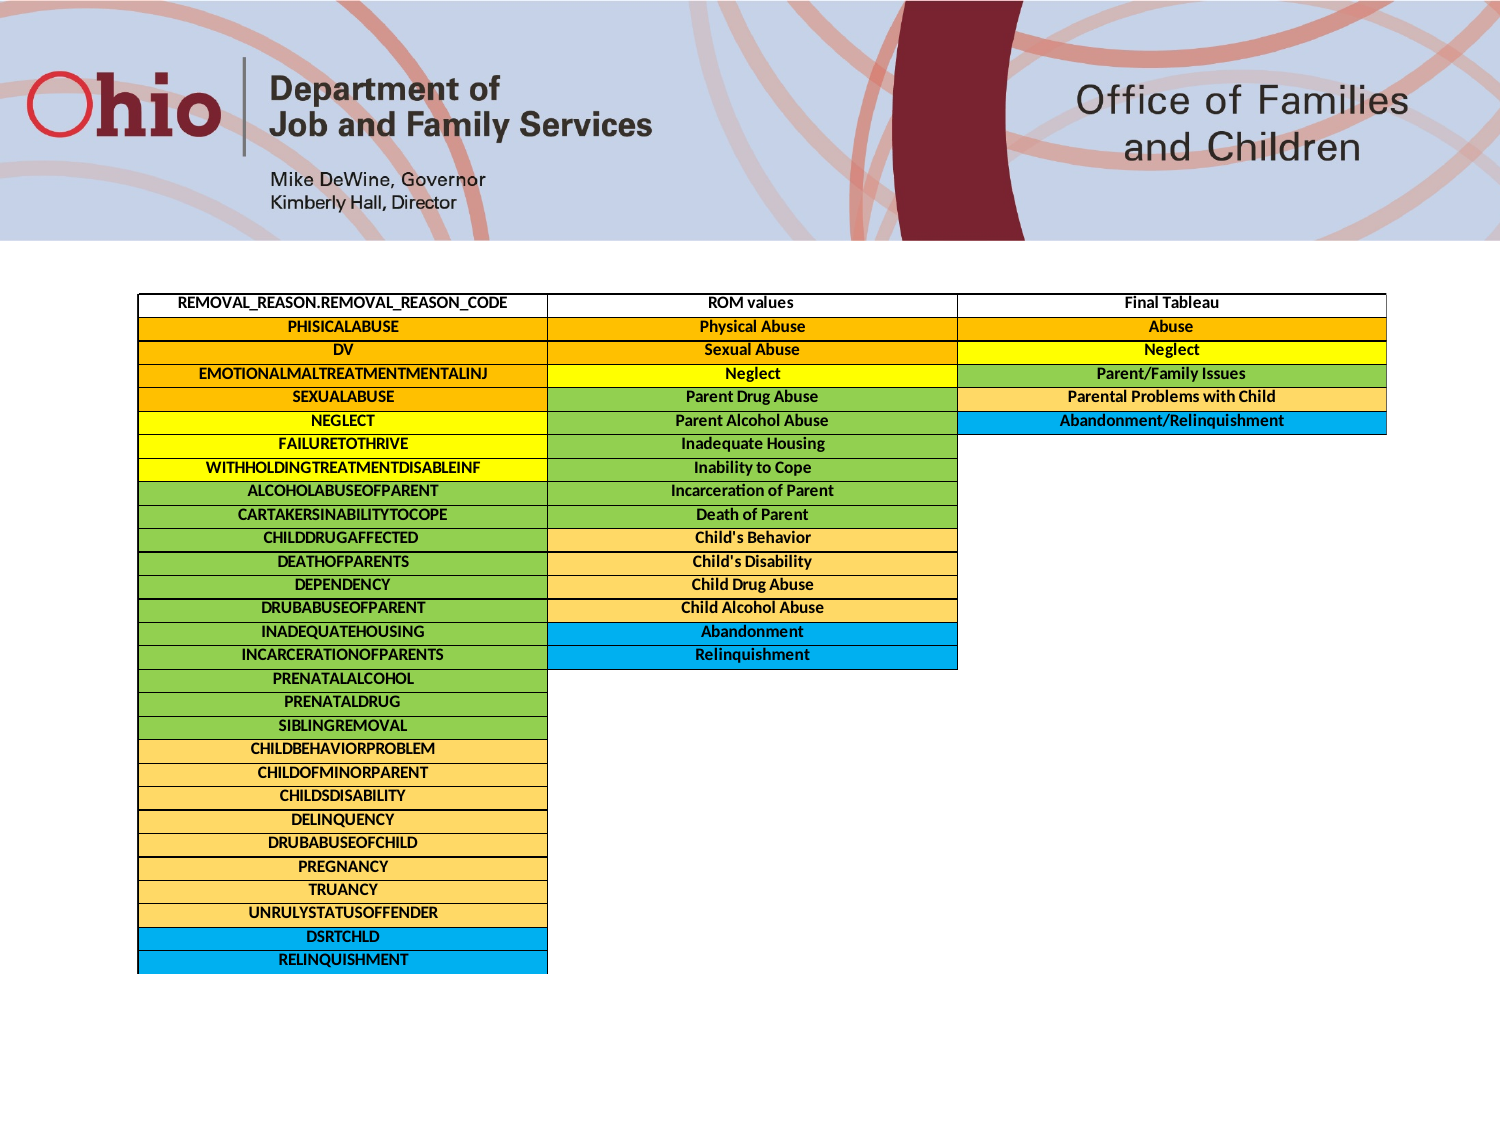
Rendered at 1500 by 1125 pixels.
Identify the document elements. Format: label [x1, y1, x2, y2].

text_box [137, 293, 1388, 976]
picture [0, 0, 1500, 241]
